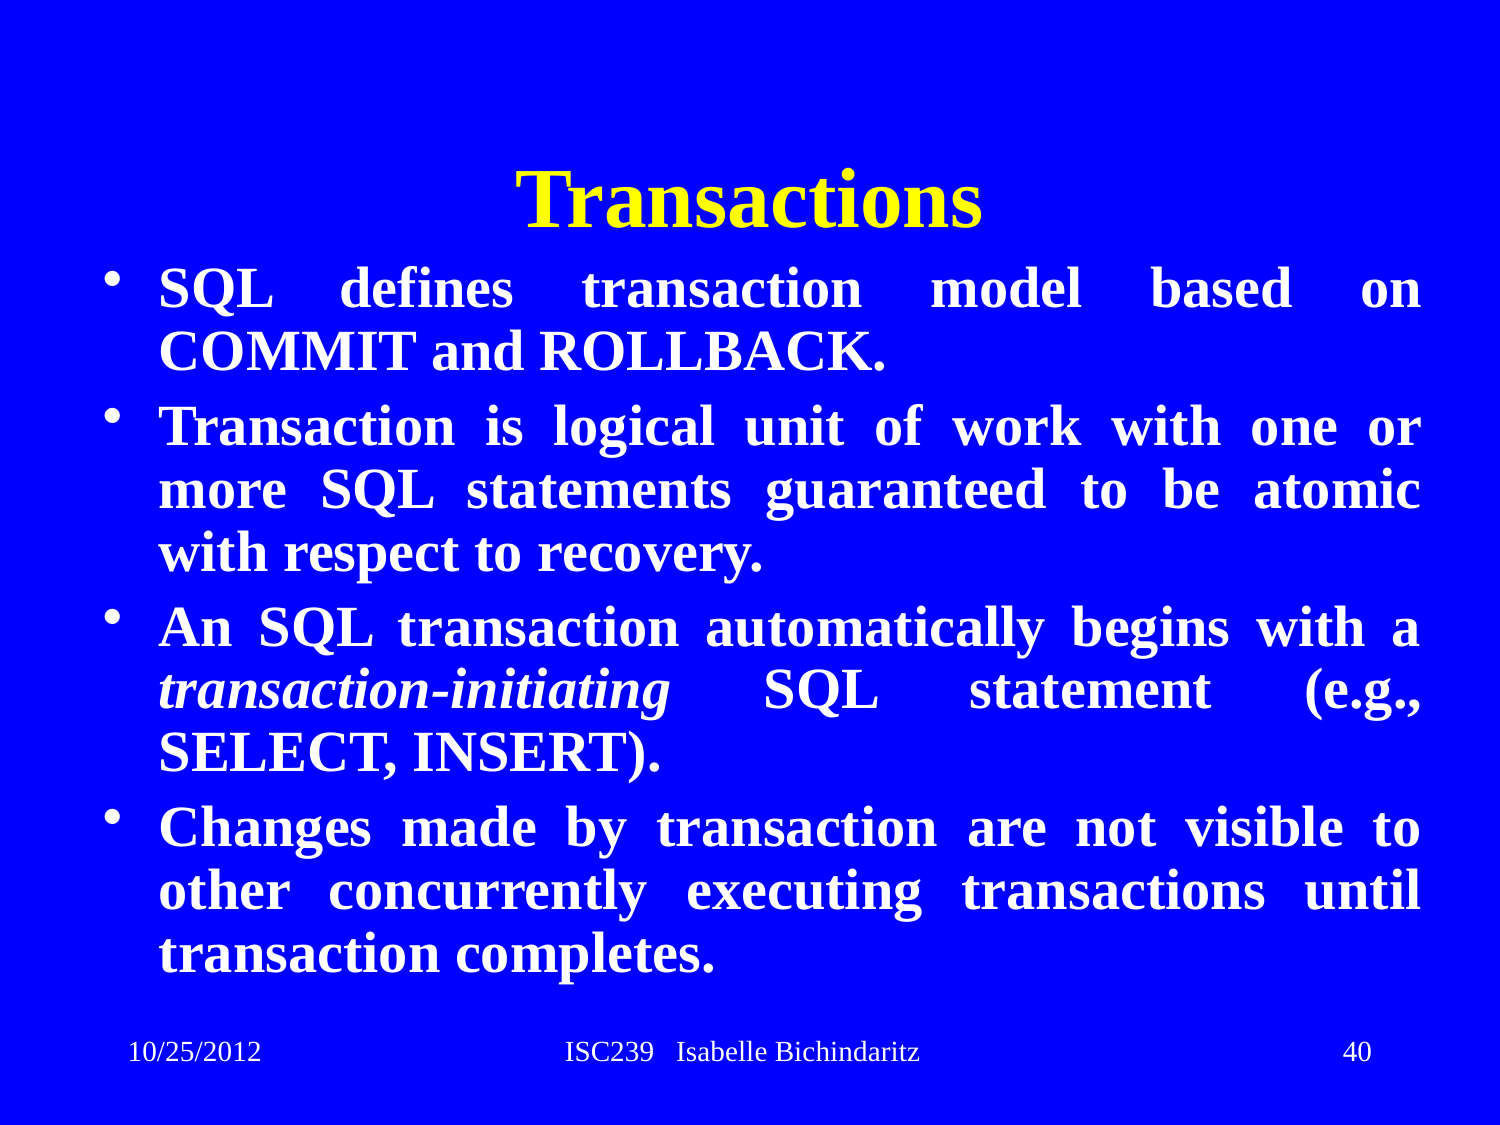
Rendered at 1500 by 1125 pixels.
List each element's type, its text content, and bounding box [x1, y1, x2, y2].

list SQL defines transaction model based on COMMIT and ROLLBACK. Transaction is logical unit of work with one or more SQL statements guaranteed to be atomic with respect to recovery. An SQL transaction automatically begins with a transaction-initiating SQL statement (e.g., SELECT, INSERT). Changes made by transaction are not visible to other concurrently executing transactions until transaction completes. [87, 249, 1438, 951]
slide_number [112, 1024, 426, 1101]
footer ISC239 Isabelle Bichindaritz [512, 1024, 988, 1101]
slide_number 40 [1074, 1024, 1388, 1101]
title Transactions [112, 99, 1388, 249]
